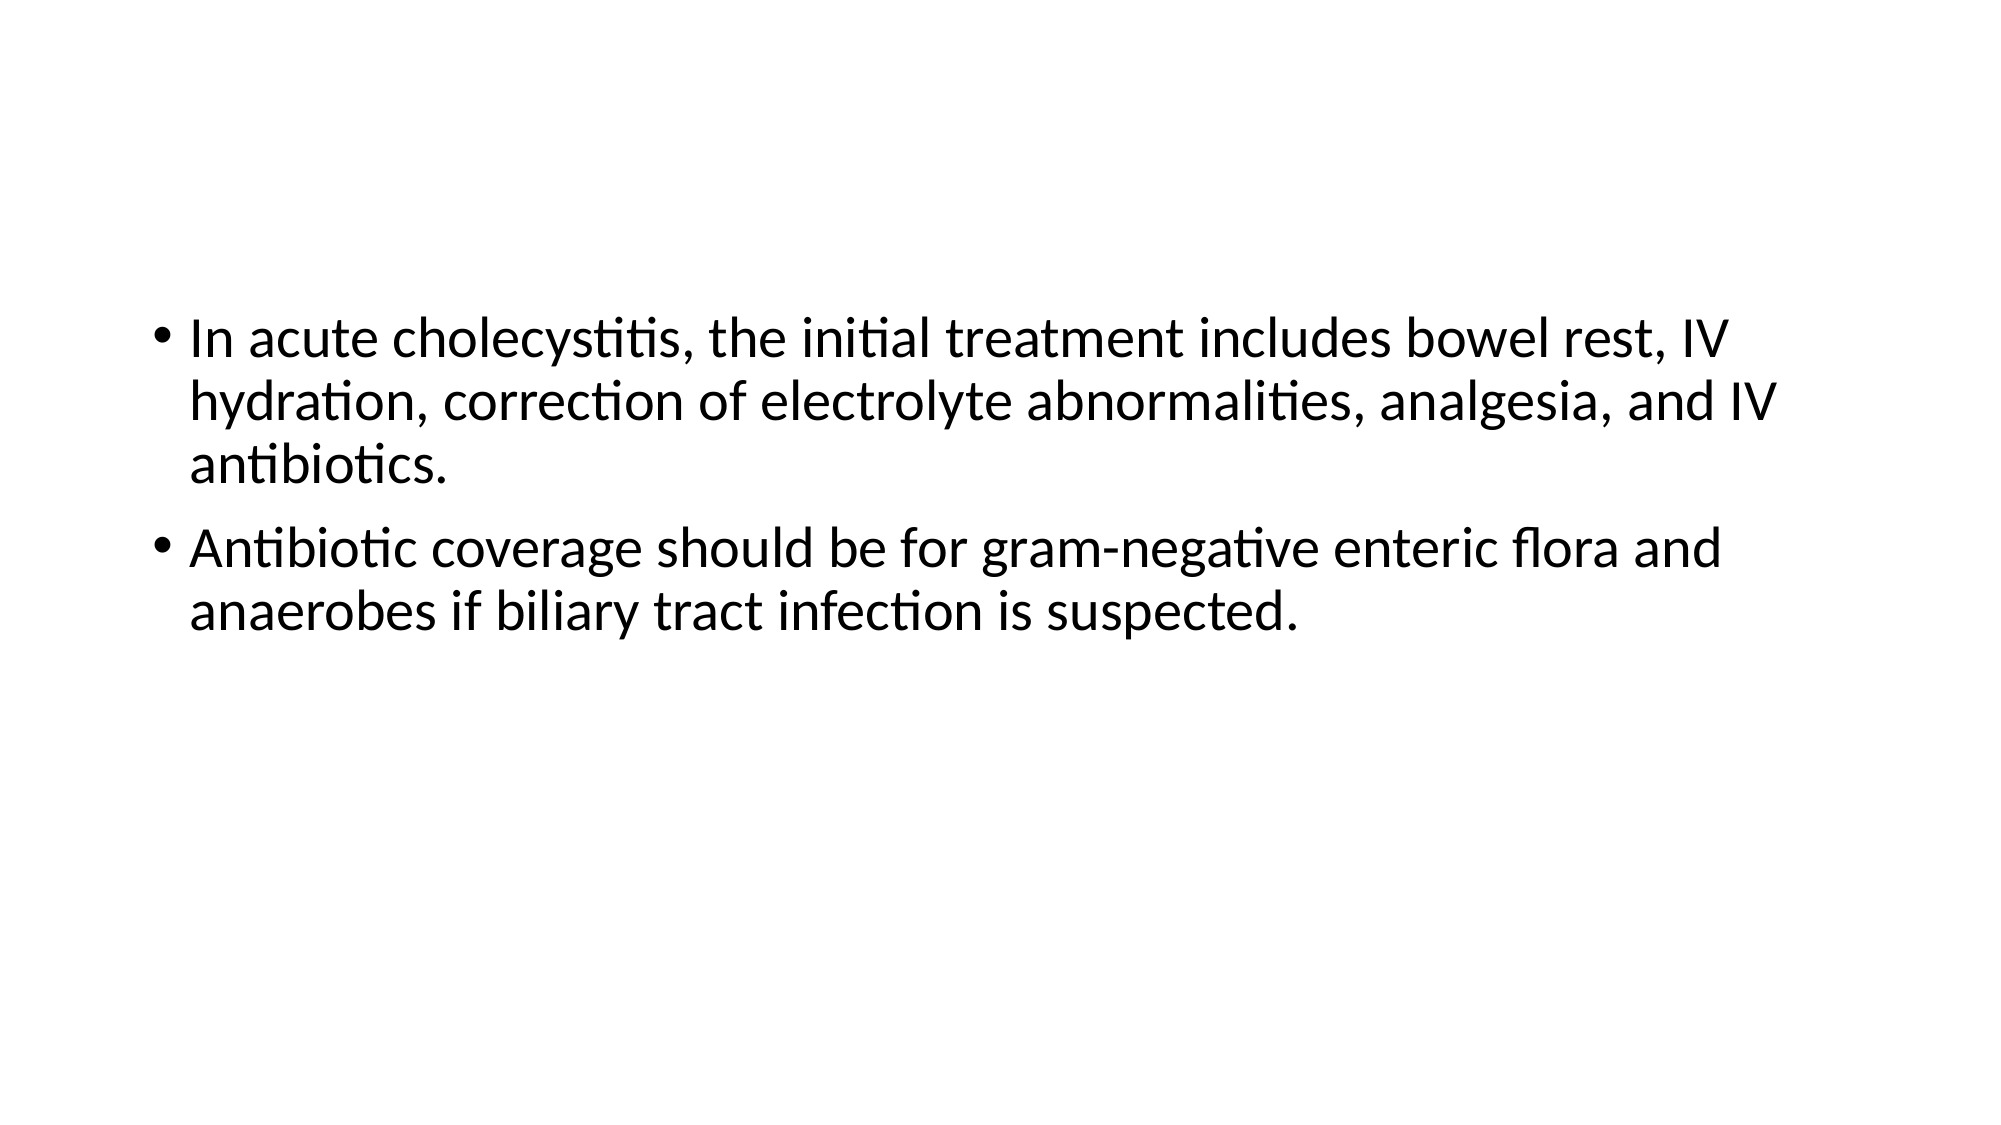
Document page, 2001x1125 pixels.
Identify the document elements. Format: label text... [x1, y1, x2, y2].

list In acute cholecystitis, the initial treatment includes bowel rest, IV hydration, correction of electrolyte abnormalities, analgesia, and IV antibiotics. Antibiotic coverage should be for gram-negative enteric flora and anaerobes if biliary tract infection is suspected. [137, 299, 1863, 1014]
